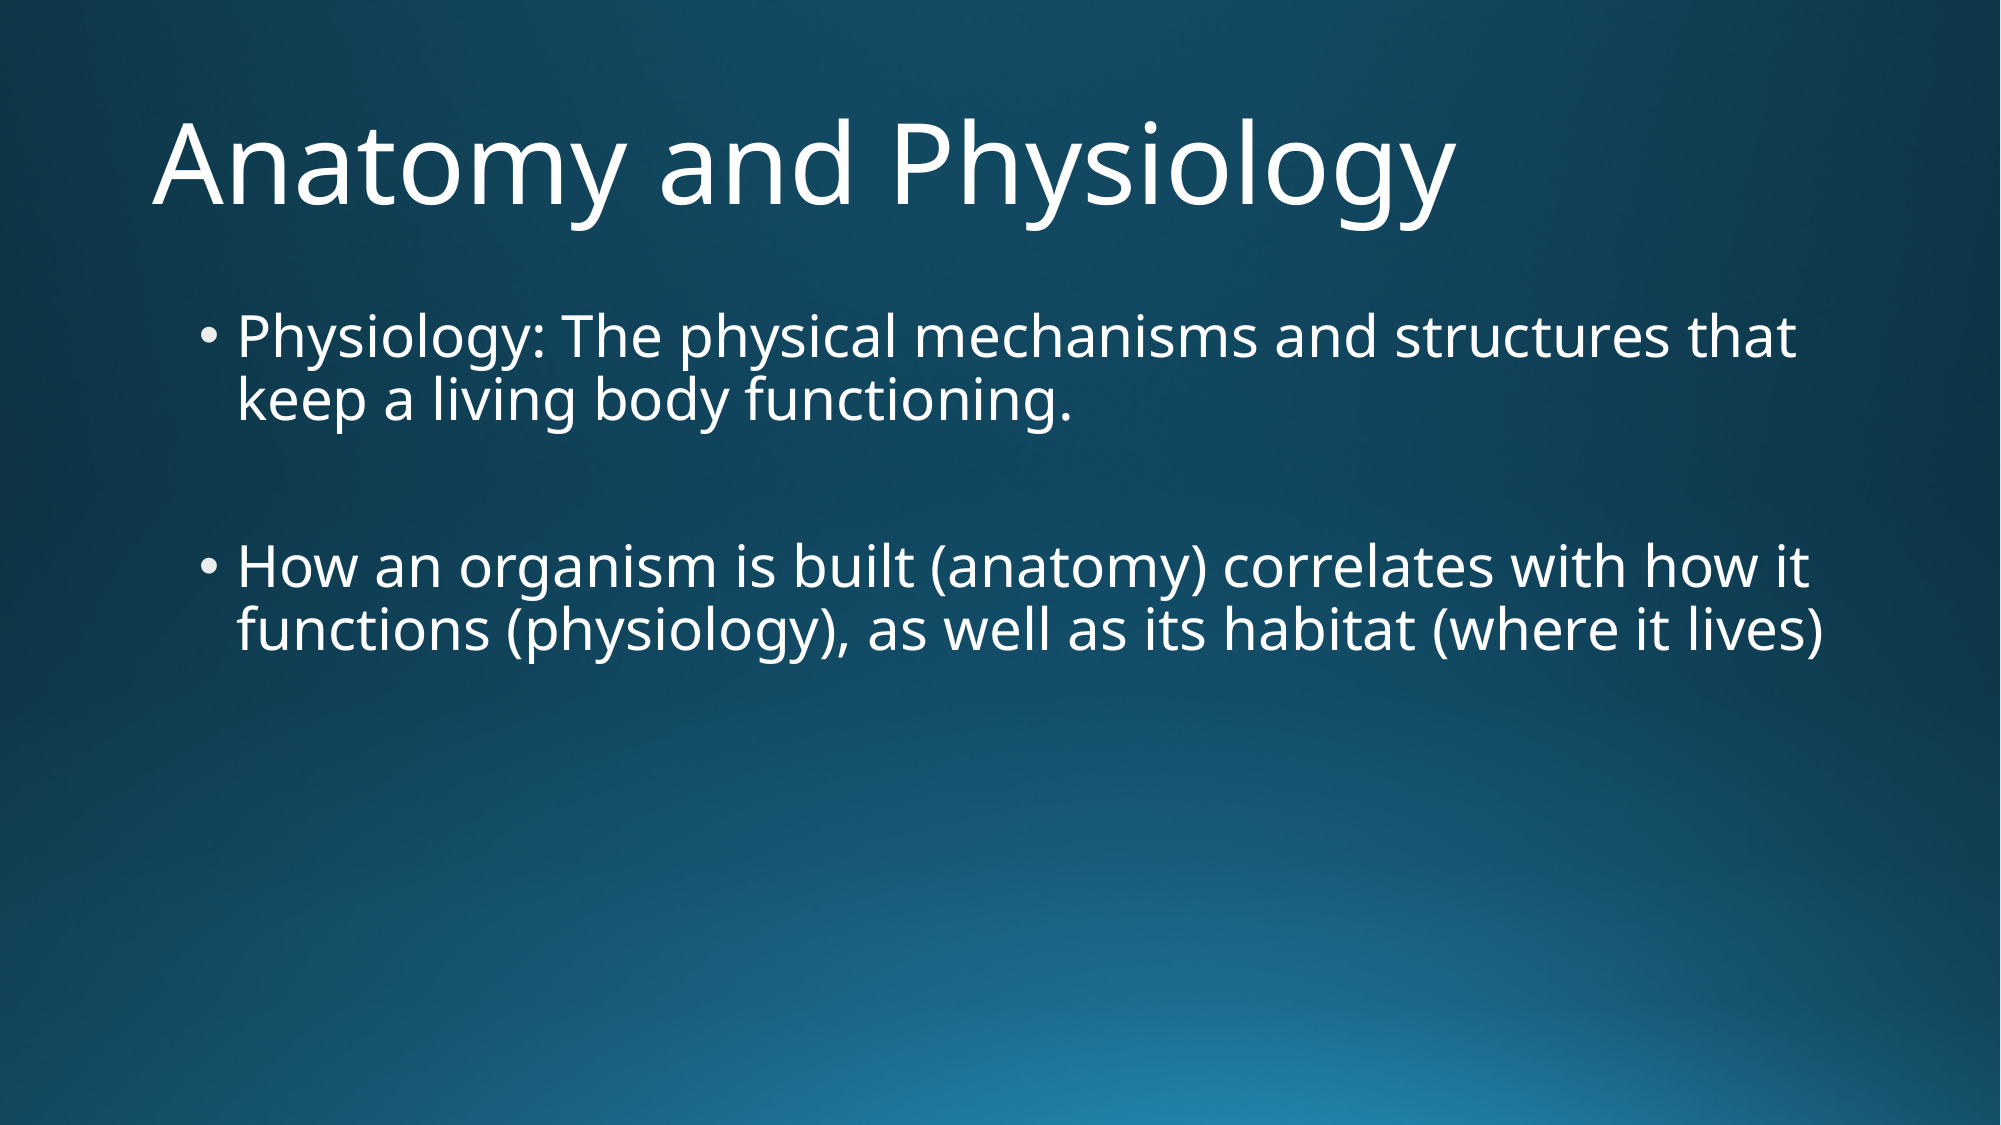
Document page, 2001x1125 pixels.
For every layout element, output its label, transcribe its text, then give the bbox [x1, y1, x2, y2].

title Anatomy and Physiology [137, 59, 1863, 278]
picture [0, 0, 2001, 1125]
list Physiology: The physical mechanisms and structures that keep a living body functioning. How an organism is built (anatomy) correlates with how it functions (physiology), as well as its habitat (where it lives) [183, 299, 1863, 1014]
